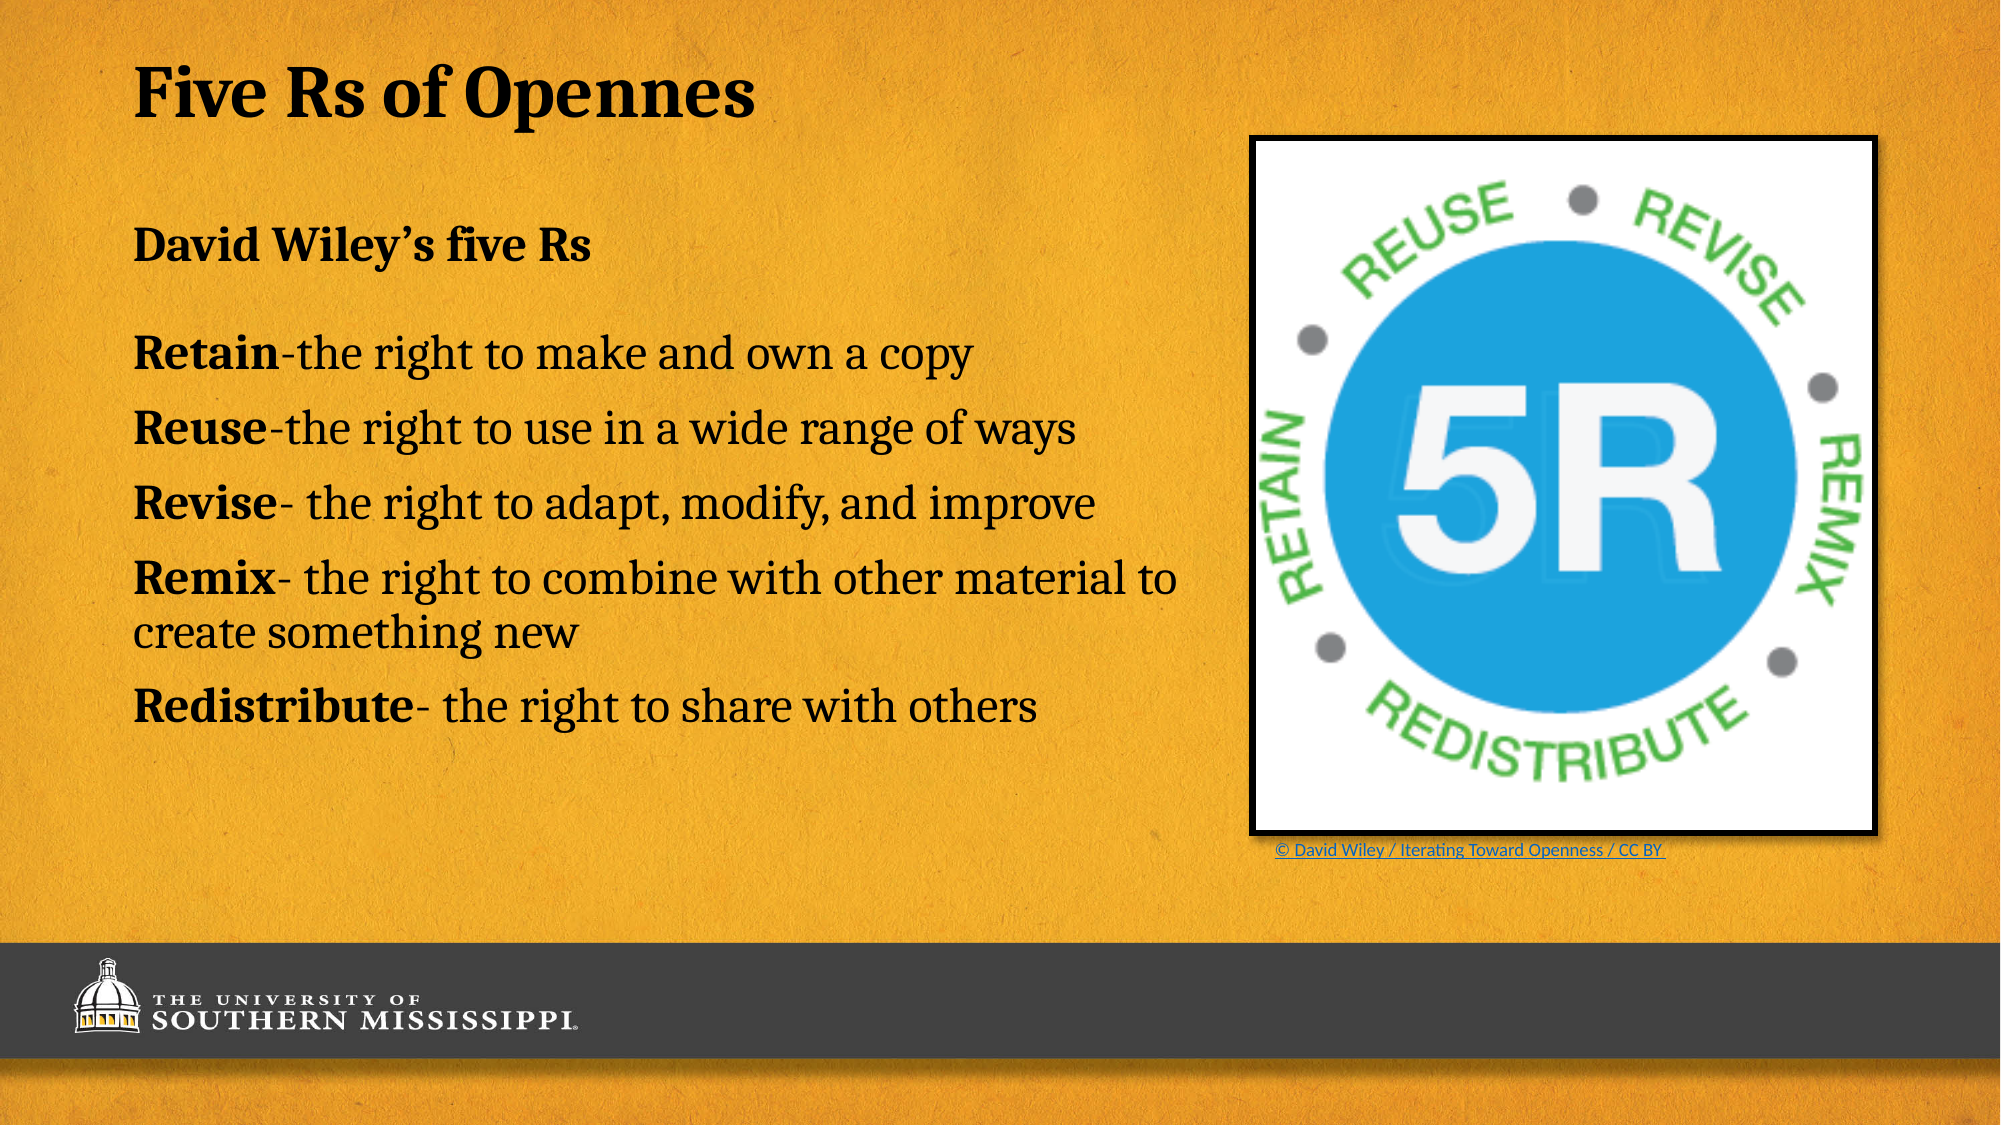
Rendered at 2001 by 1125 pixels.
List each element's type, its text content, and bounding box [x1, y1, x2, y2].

picture [0, 0, 2001, 1125]
subtitle Retain-the right to make and own a copy Reuse-the right to use in a wide range of ways Revise- the right to adapt, modify, and improve Remix- the right to combine with other material to create something new Redistribute- the right to share with others [118, 319, 1232, 1006]
title Five Rs of Opennes [118, 17, 1431, 141]
text_box © David Wiley / Iterating Toward Openness / CC BY [1259, 831, 1682, 868]
text_box David Wiley’s five Rs [118, 203, 1119, 279]
